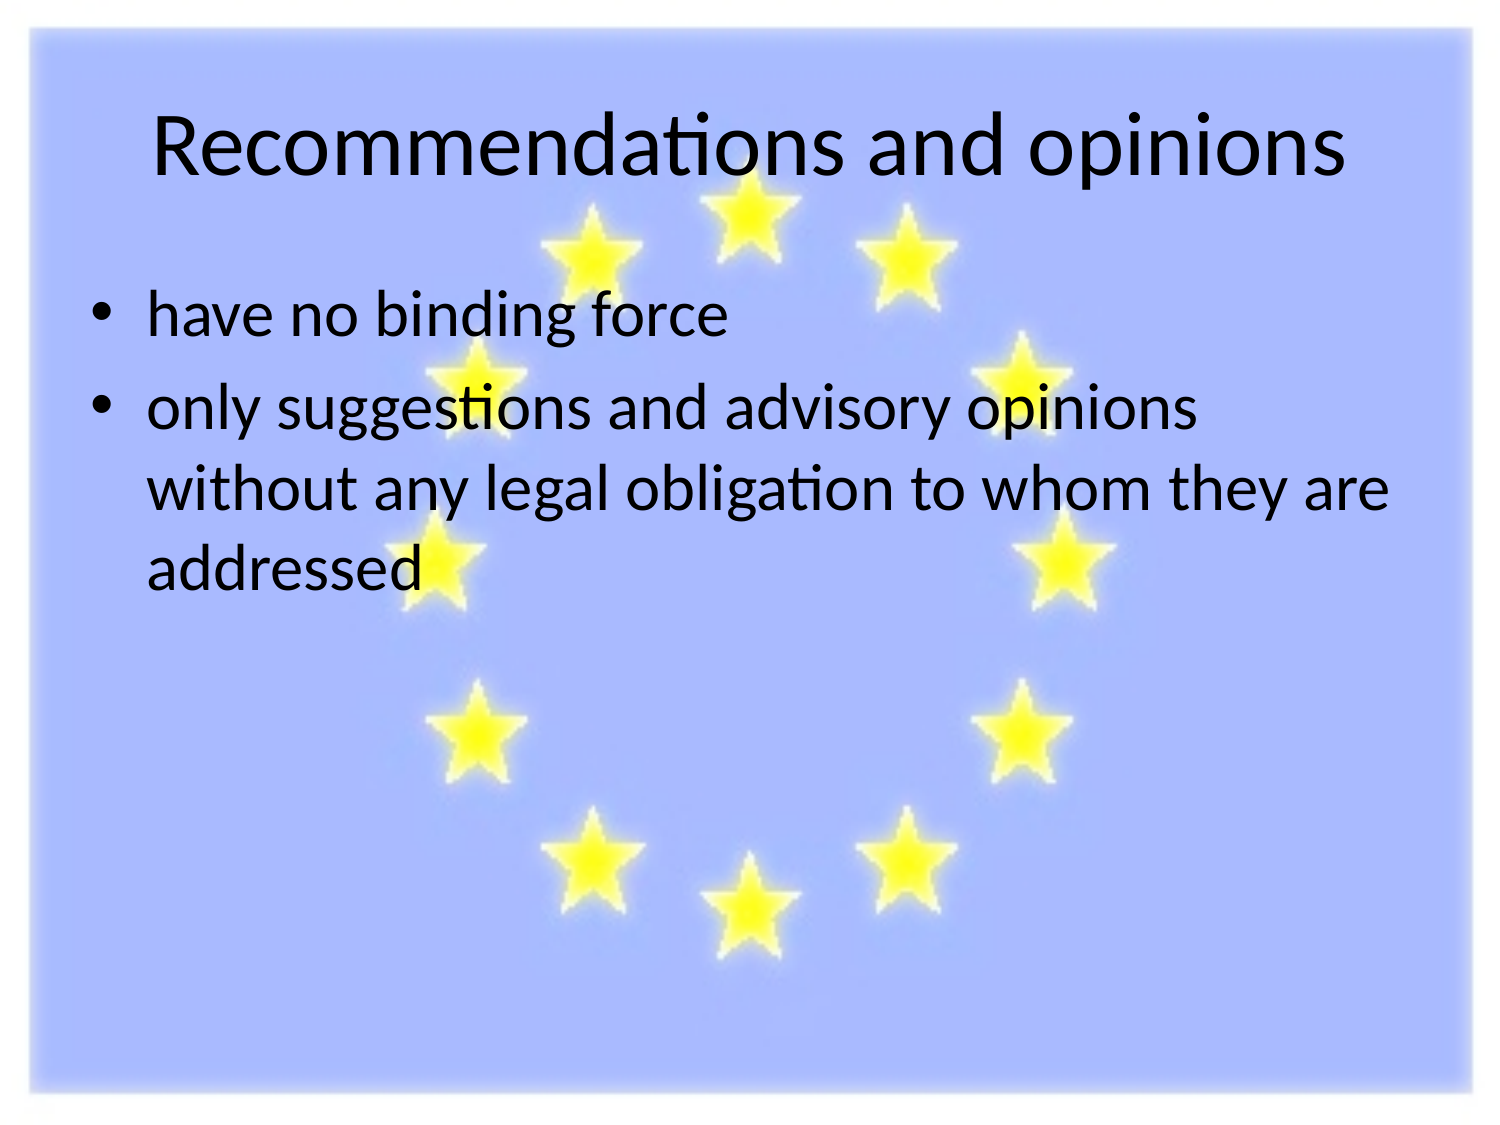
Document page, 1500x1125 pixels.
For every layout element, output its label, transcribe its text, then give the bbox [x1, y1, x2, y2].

picture [0, 0, 1500, 1125]
title Recommendations and opinions [74, 44, 1426, 233]
list have no binding force only suggestions and advisory opinions without any legal obligation to whom they are addressed [74, 262, 1426, 1006]
